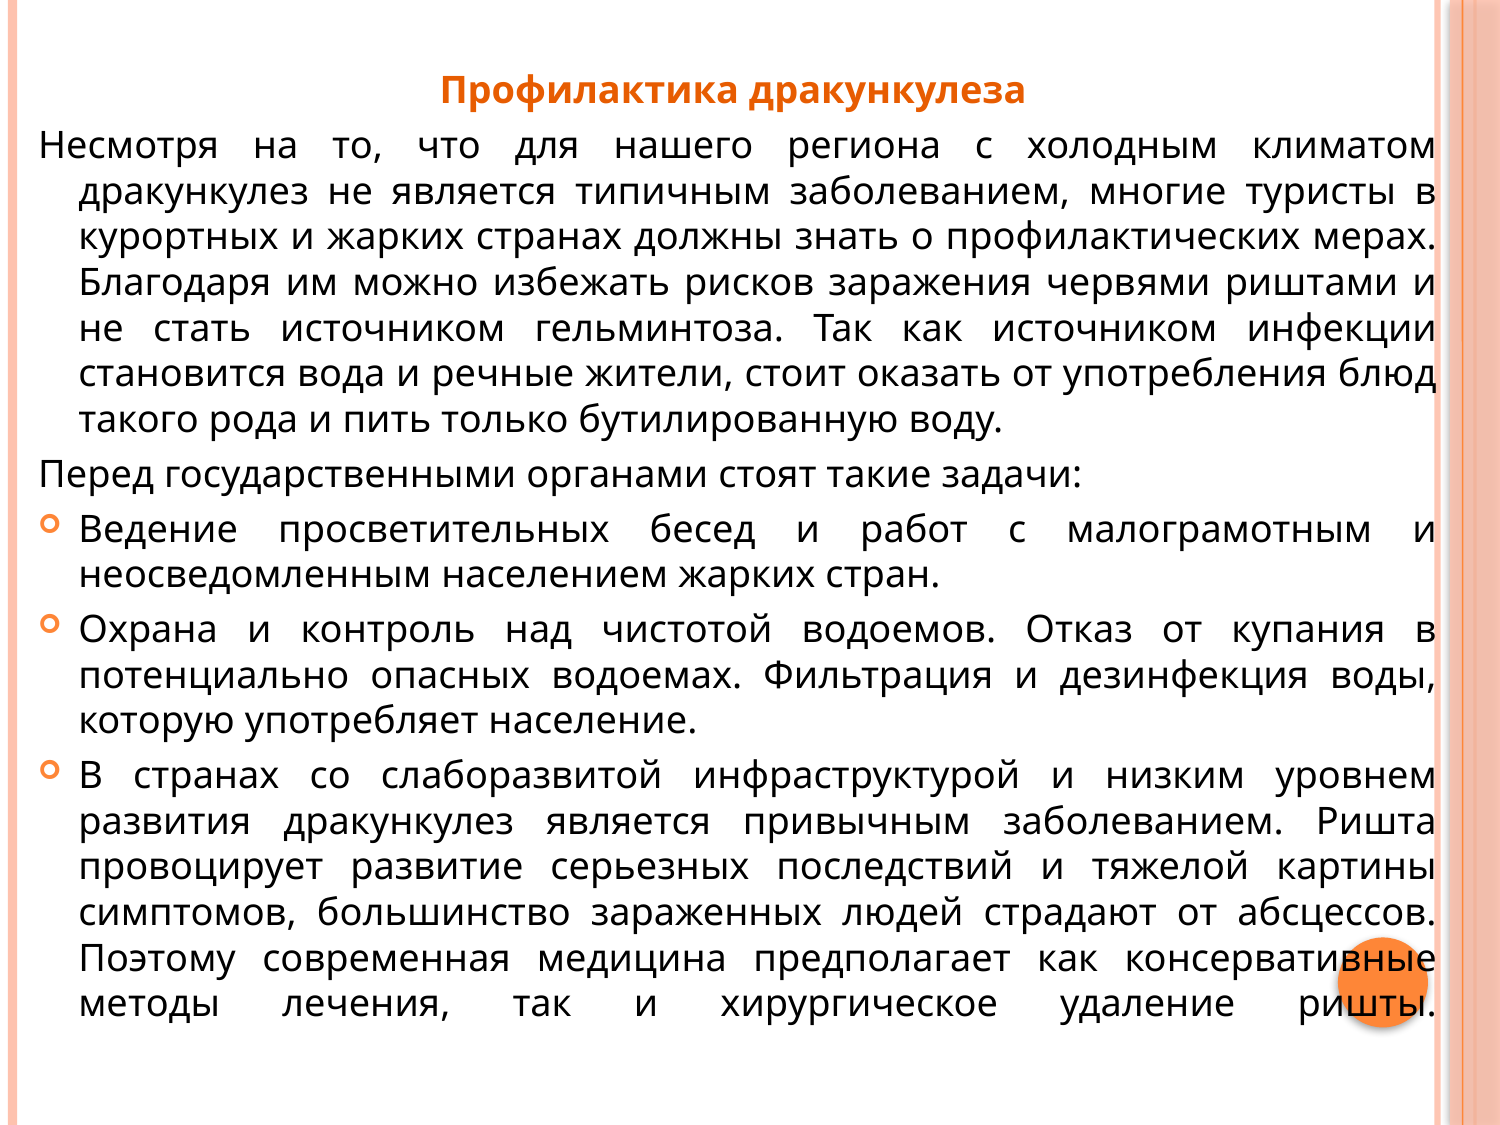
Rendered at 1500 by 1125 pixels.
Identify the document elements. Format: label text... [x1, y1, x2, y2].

list Профилактика дракункулеза Несмотря на то, что для нашего региона с холодным климатом дракункулез не является типичным заболеванием, многие туристы в курортных и жарких странах должны знать о профилактических мерах. Благодаря им можно избежать рисков заражения червями риштами и не стать источником гельминтоза. Так как источником инфекции становится вода и речные жители, стоит оказать от употребления блюд такого рода и пить только бутилированную воду. Перед государственными органами стоят такие задачи: Ведение просветительных бесед и работ с малограмотным и неосведомленным населением жарких стран. Охрана и контроль над чистотой водоемов. Отказ от купания в потенциально опасных водоемах. Фильтрация и дезинфекция воды, которую употребляет население. В странах со слаборазвитой инфраструктурой и низким уровнем развития дракункулез является привычным заболеванием. Ришта провоцирует развитие серьезных последствий и тяжелой картины симптомов, большинство зараженных людей страдают от абсцессов. Поэтому современная медицина предполагает как консервативные методы лечения, так и хирургическое удаление ришты. [23, 58, 1454, 1125]
